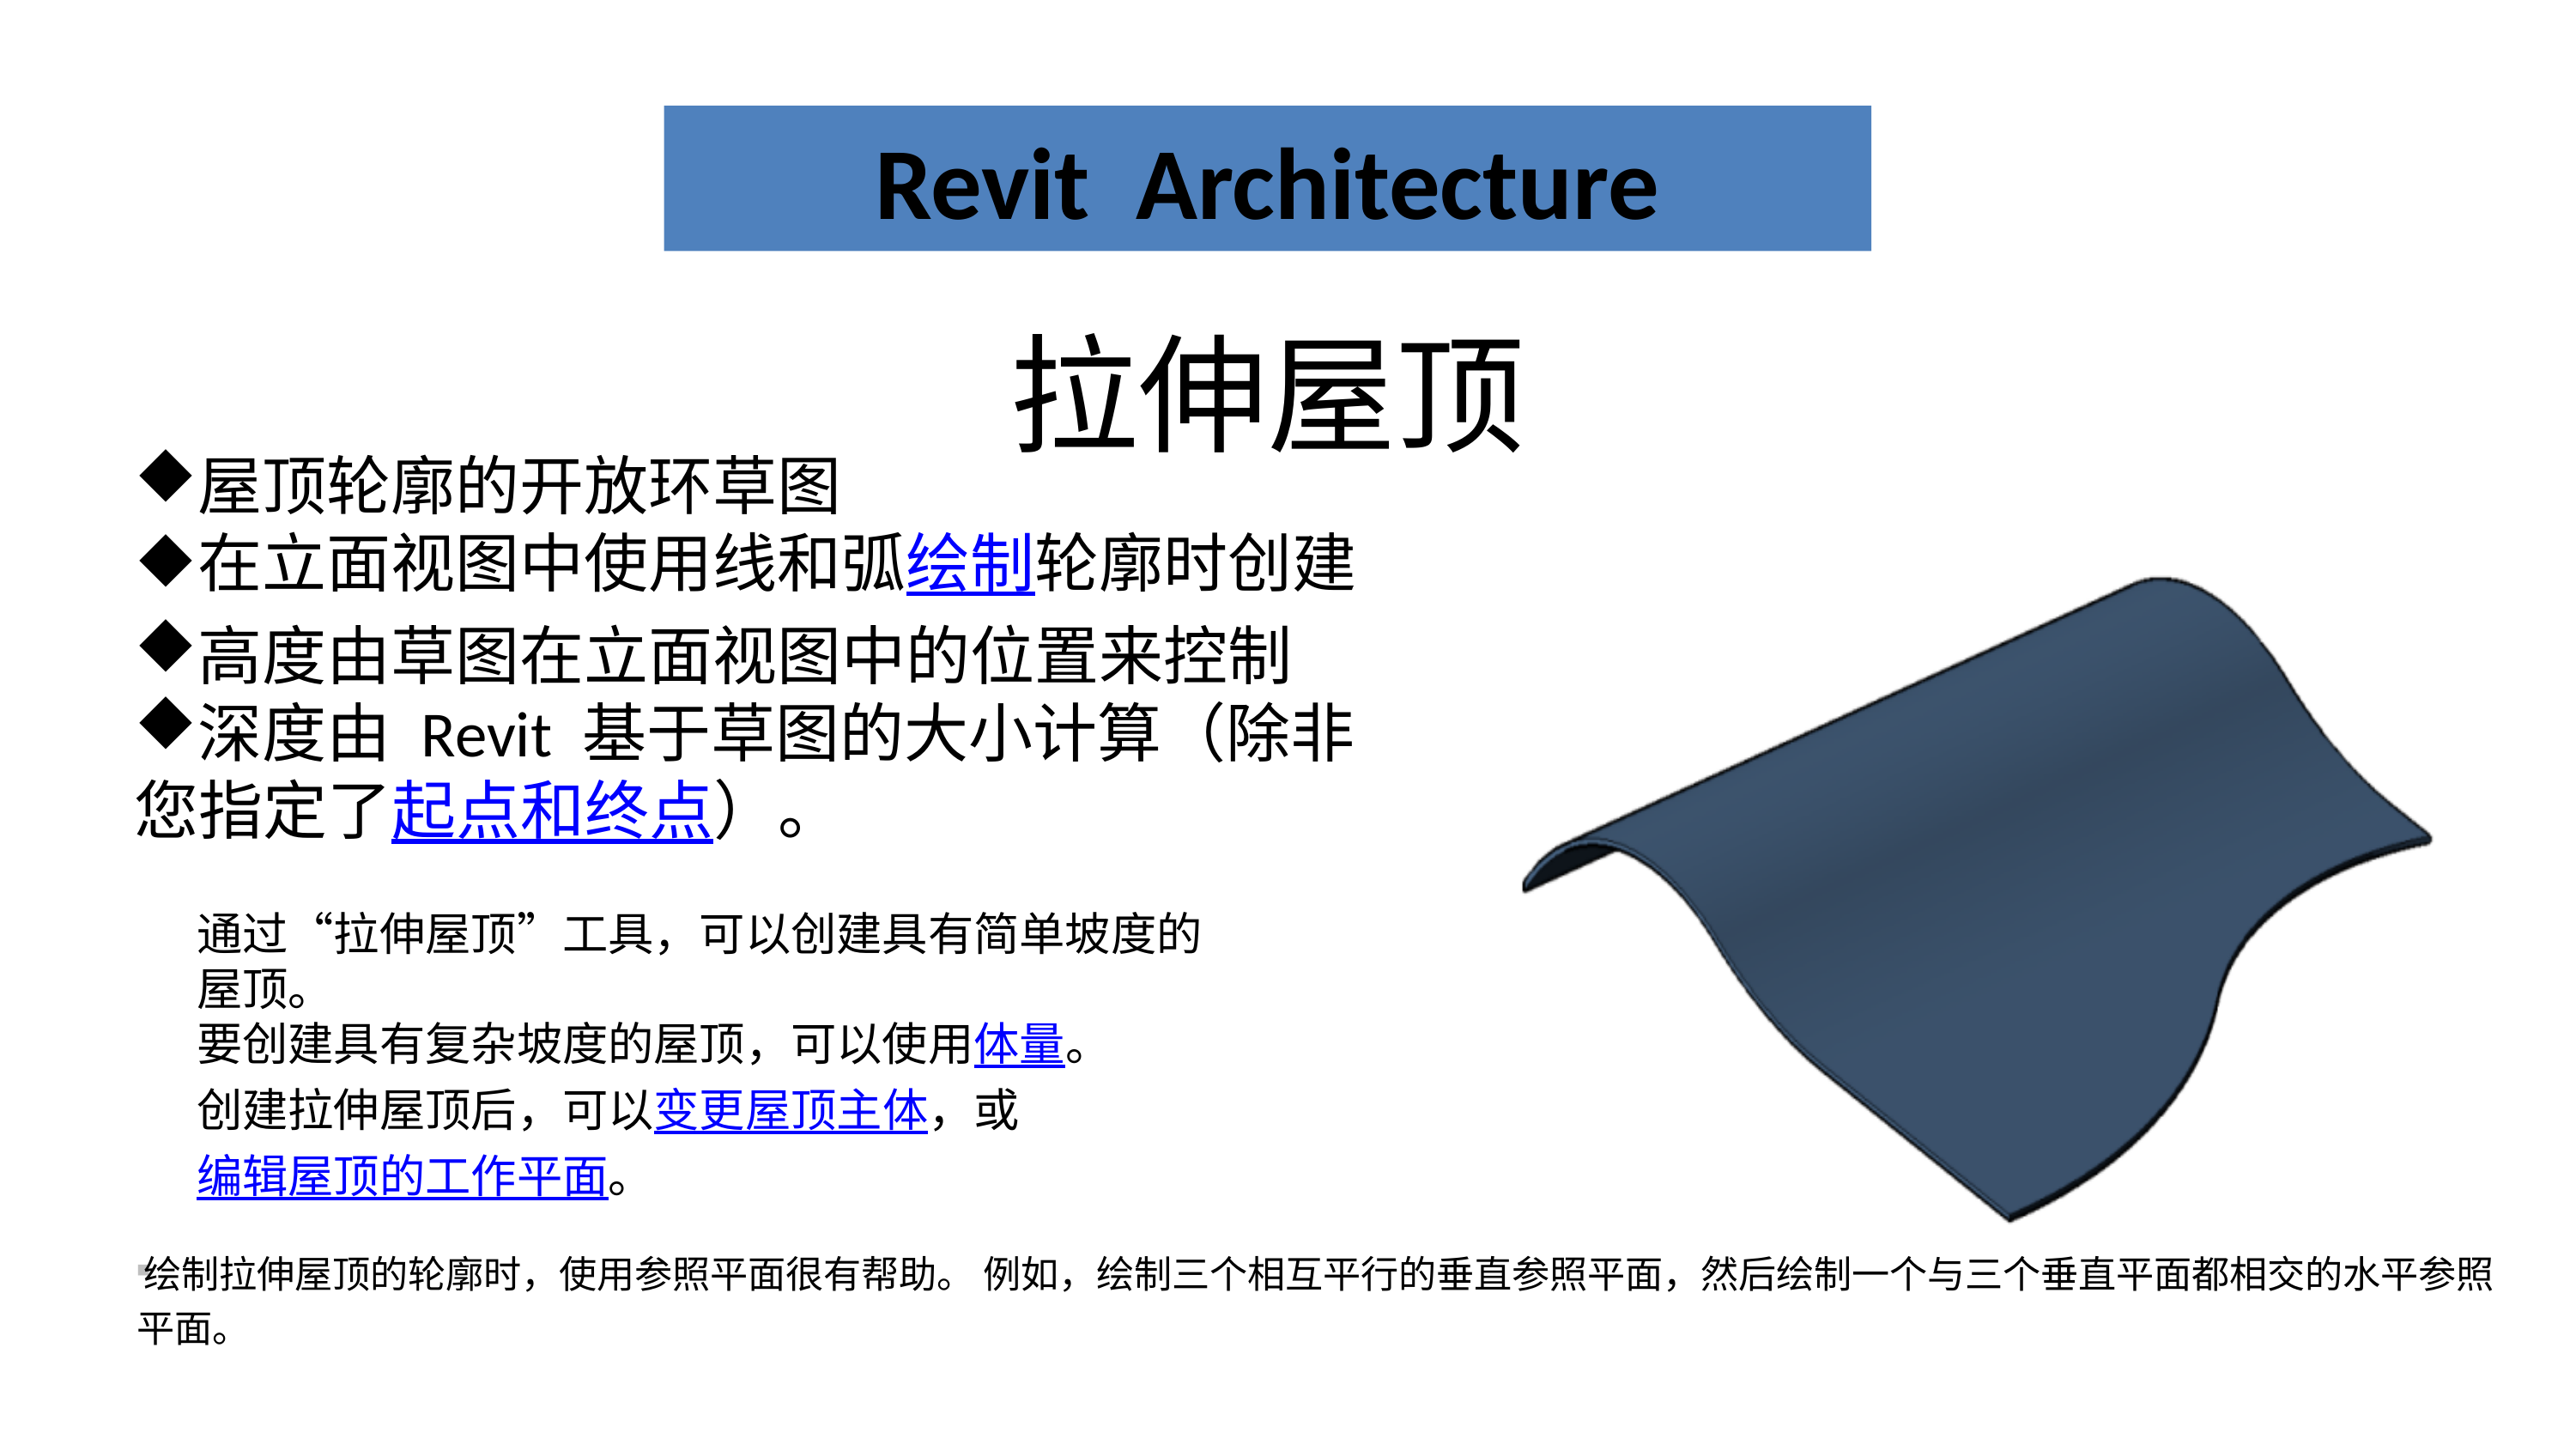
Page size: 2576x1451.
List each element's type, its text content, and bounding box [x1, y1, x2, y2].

text_box 通过“拉伸屋顶”工具，可以创建具有简单坡度的屋顶。 要创建具有复杂坡度的屋顶，可以使用体量。 创建拉伸屋顶后，可以变更屋顶主体，或编辑屋顶的工作平面。 [171, 892, 1268, 1229]
text_box 屋顶轮廓的开放环草图 在立面视图中使用线和弧绘制轮廓时创建 高度由草图在立面视图中的位置来控制 深度由 Revit 基于草图的大小计算（除非您指定了起点和终点）。 [111, 433, 1409, 875]
text_box Revit Architecture [664, 106, 1872, 252]
text_box 拉伸屋顶 [523, 301, 2013, 480]
picture [1508, 554, 2435, 1229]
text_box 绘制拉伸屋顶的轮廓时，使用参照平面很有帮助。 例如，绘制三个相互平行的垂直参照平面，然后绘制一个与三个垂直平面都相交的水平参照平面。 [111, 1228, 2525, 1364]
